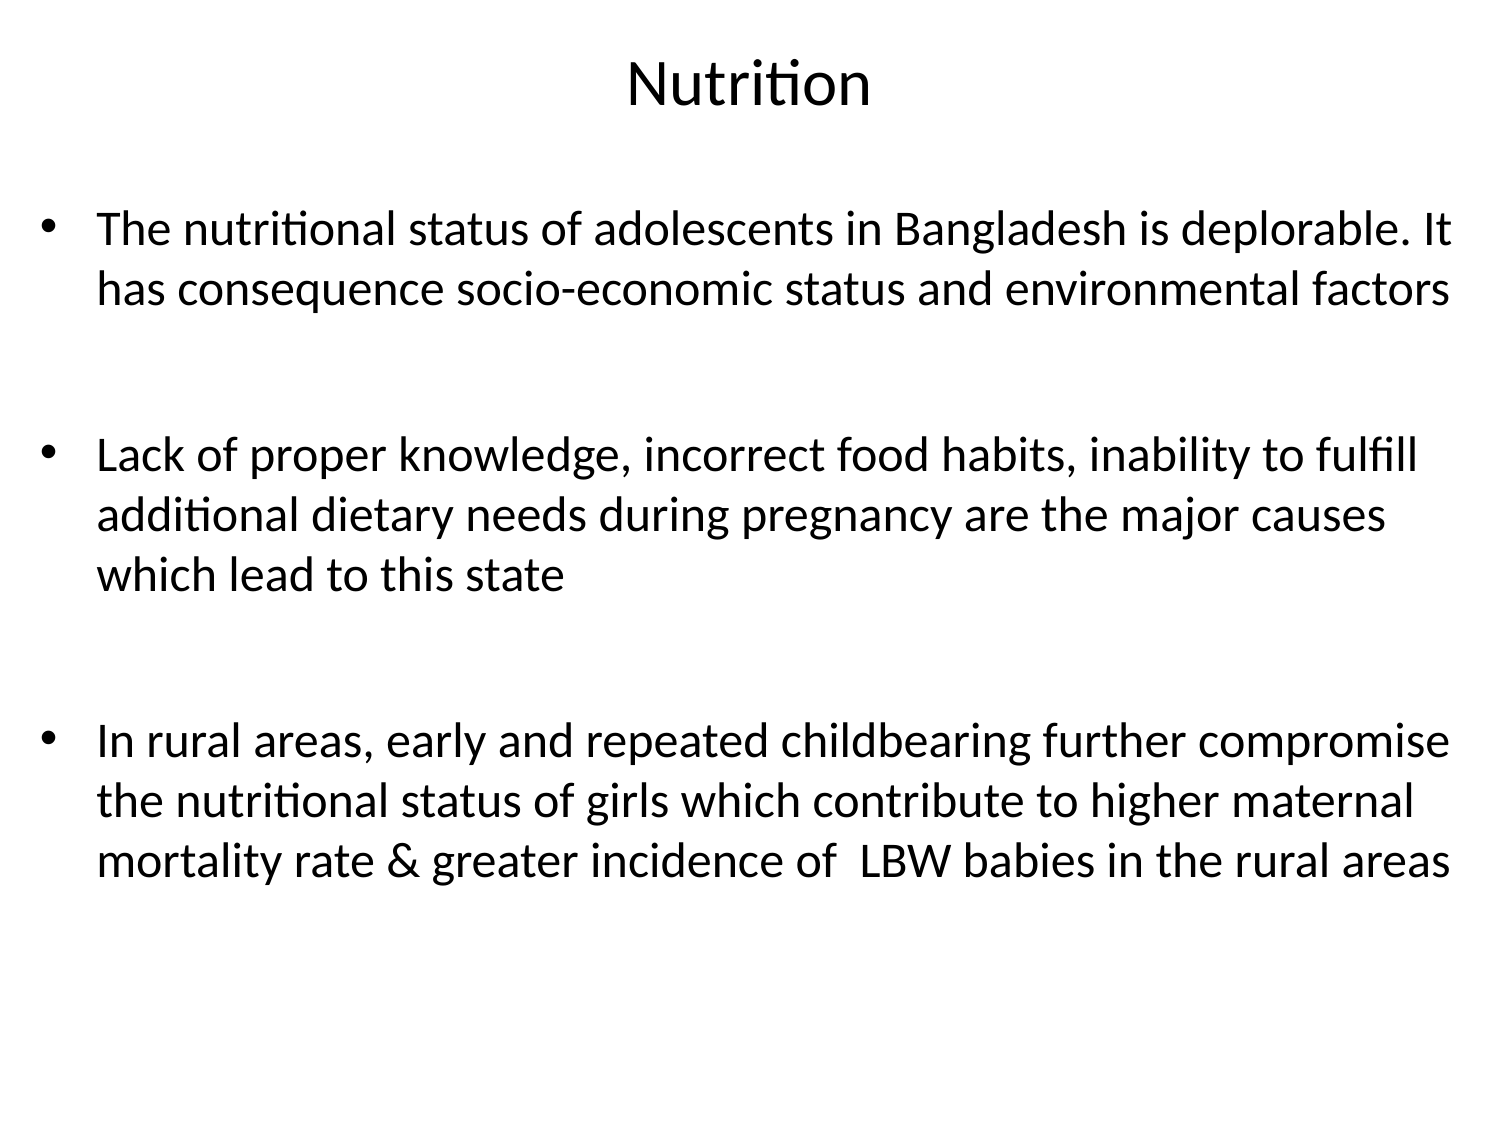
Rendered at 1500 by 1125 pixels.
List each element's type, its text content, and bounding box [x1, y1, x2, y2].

list The nutritional status of adolescents in Bangladesh is deplorable. It has consequence socio-economic status and environmental factors Lack of proper knowledge, incorrect food habits, inability to fulfill additional dietary needs during pregnancy are the major causes which lead to this state In rural areas, early and repeated childbearing further compromise the nutritional status of girls which contribute to higher maternal mortality rate & greater incidence of LBW babies in the rural areas [24, 187, 1475, 1005]
title Nutrition [75, 45, 1425, 113]
